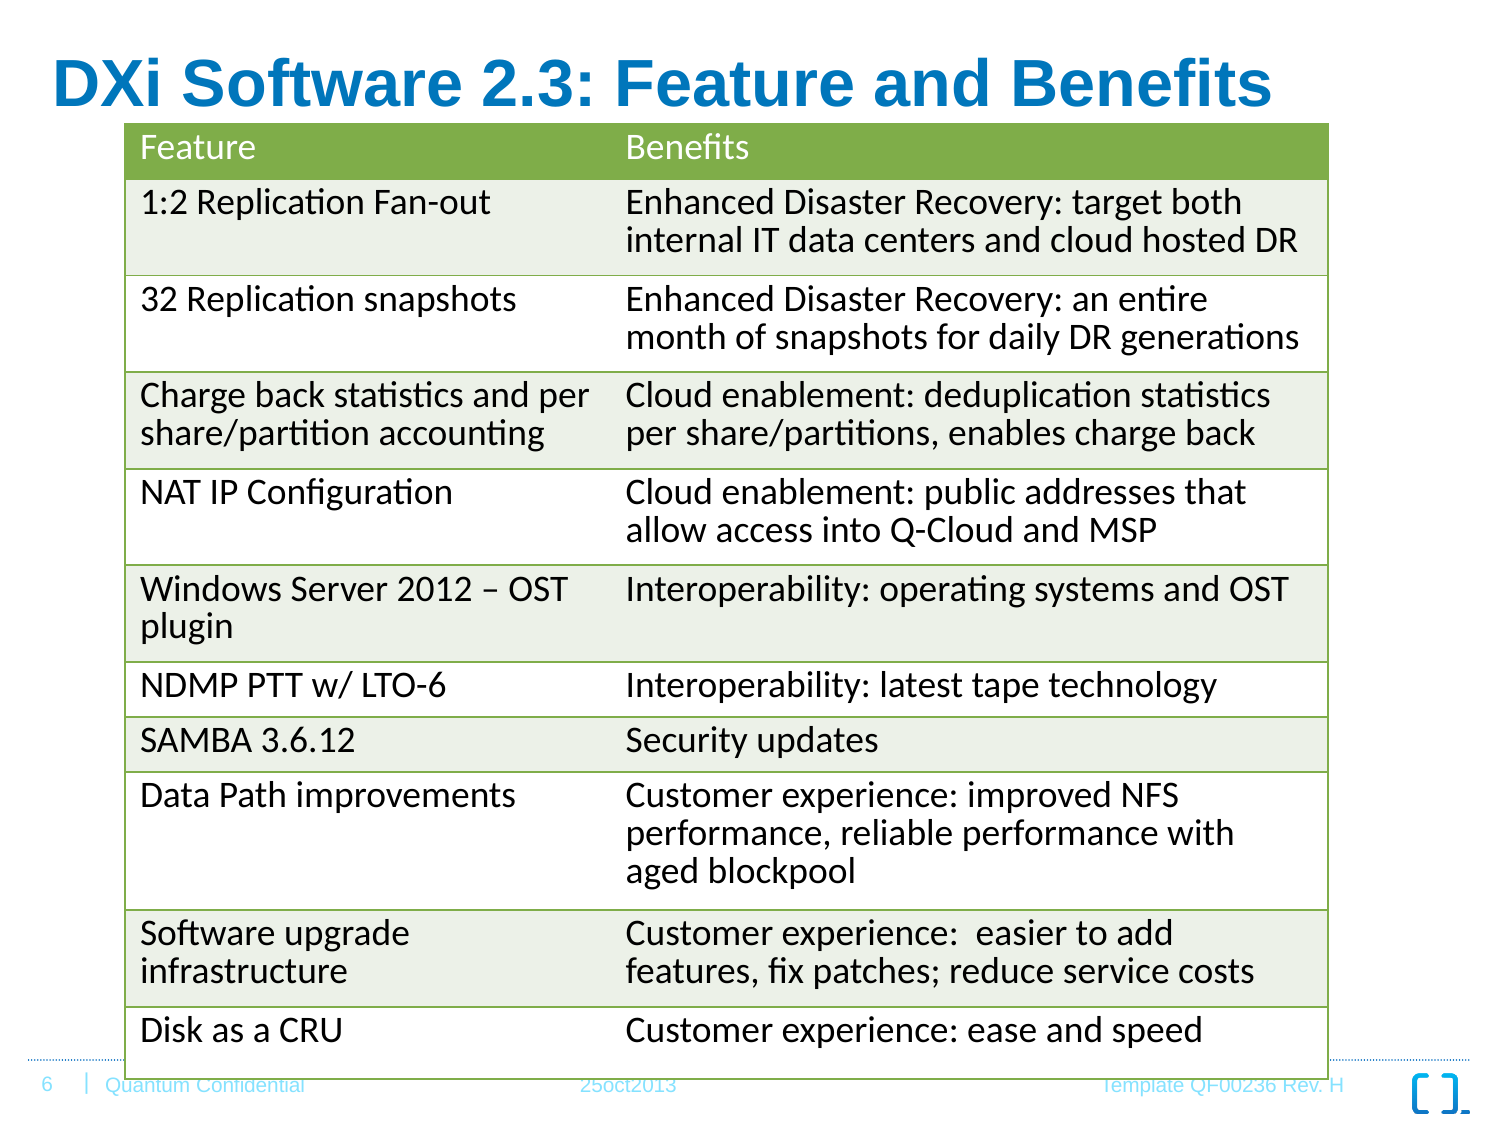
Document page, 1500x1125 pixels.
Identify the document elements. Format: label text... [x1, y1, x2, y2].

table_cell Enhanced Disaster Recovery: target both internal IT data centers and cloud hosted DR [611, 180, 1327, 275]
table_cell Disk as a CRU [126, 1008, 611, 1078]
table_header Feature [126, 125, 611, 178]
table_cell Software upgrade infrastructure [126, 911, 611, 1006]
table_cell SAMBA 3.6.12 [126, 718, 611, 771]
table_cell Customer experience: easier to add features, fix patches; reduce service costs [611, 911, 1327, 1006]
table_cell Security updates [611, 718, 1327, 771]
picture [1412, 1073, 1470, 1114]
table_cell Enhanced Disaster Recovery: an entire month of snapshots for daily DR generations [611, 276, 1327, 371]
table_cell Interoperability: operating systems and OST [611, 566, 1327, 661]
table_cell Charge back statistics and per share/partition accounting [126, 373, 611, 468]
title DXi Software 2.3: Feature and Benefits [37, 32, 1463, 138]
table_cell Windows Server 2012 – OST plugin [126, 566, 611, 661]
table_cell NDMP PTT w/ LTO-6 [126, 663, 611, 716]
table_cell 32 Replication snapshots [126, 276, 611, 371]
table_header Benefits [611, 125, 1327, 178]
table_cell 1:2 Replication Fan-out [126, 180, 611, 275]
table_cell Customer experience: improved NFS performance, reliable performance with aged blockpool [611, 773, 1327, 909]
table_cell Cloud enablement: public addresses that allow access into Q-Cloud and MSP [611, 470, 1327, 564]
table_cell Data Path improvements [126, 773, 611, 909]
table_cell Interoperability: latest tape technology [611, 663, 1327, 716]
table_cell Cloud enablement: deduplication statistics per share/partitions, enables charge back [611, 373, 1327, 468]
table_cell Customer experience: ease and speed [611, 1008, 1327, 1078]
table_cell NAT IP Configuration [126, 470, 611, 564]
